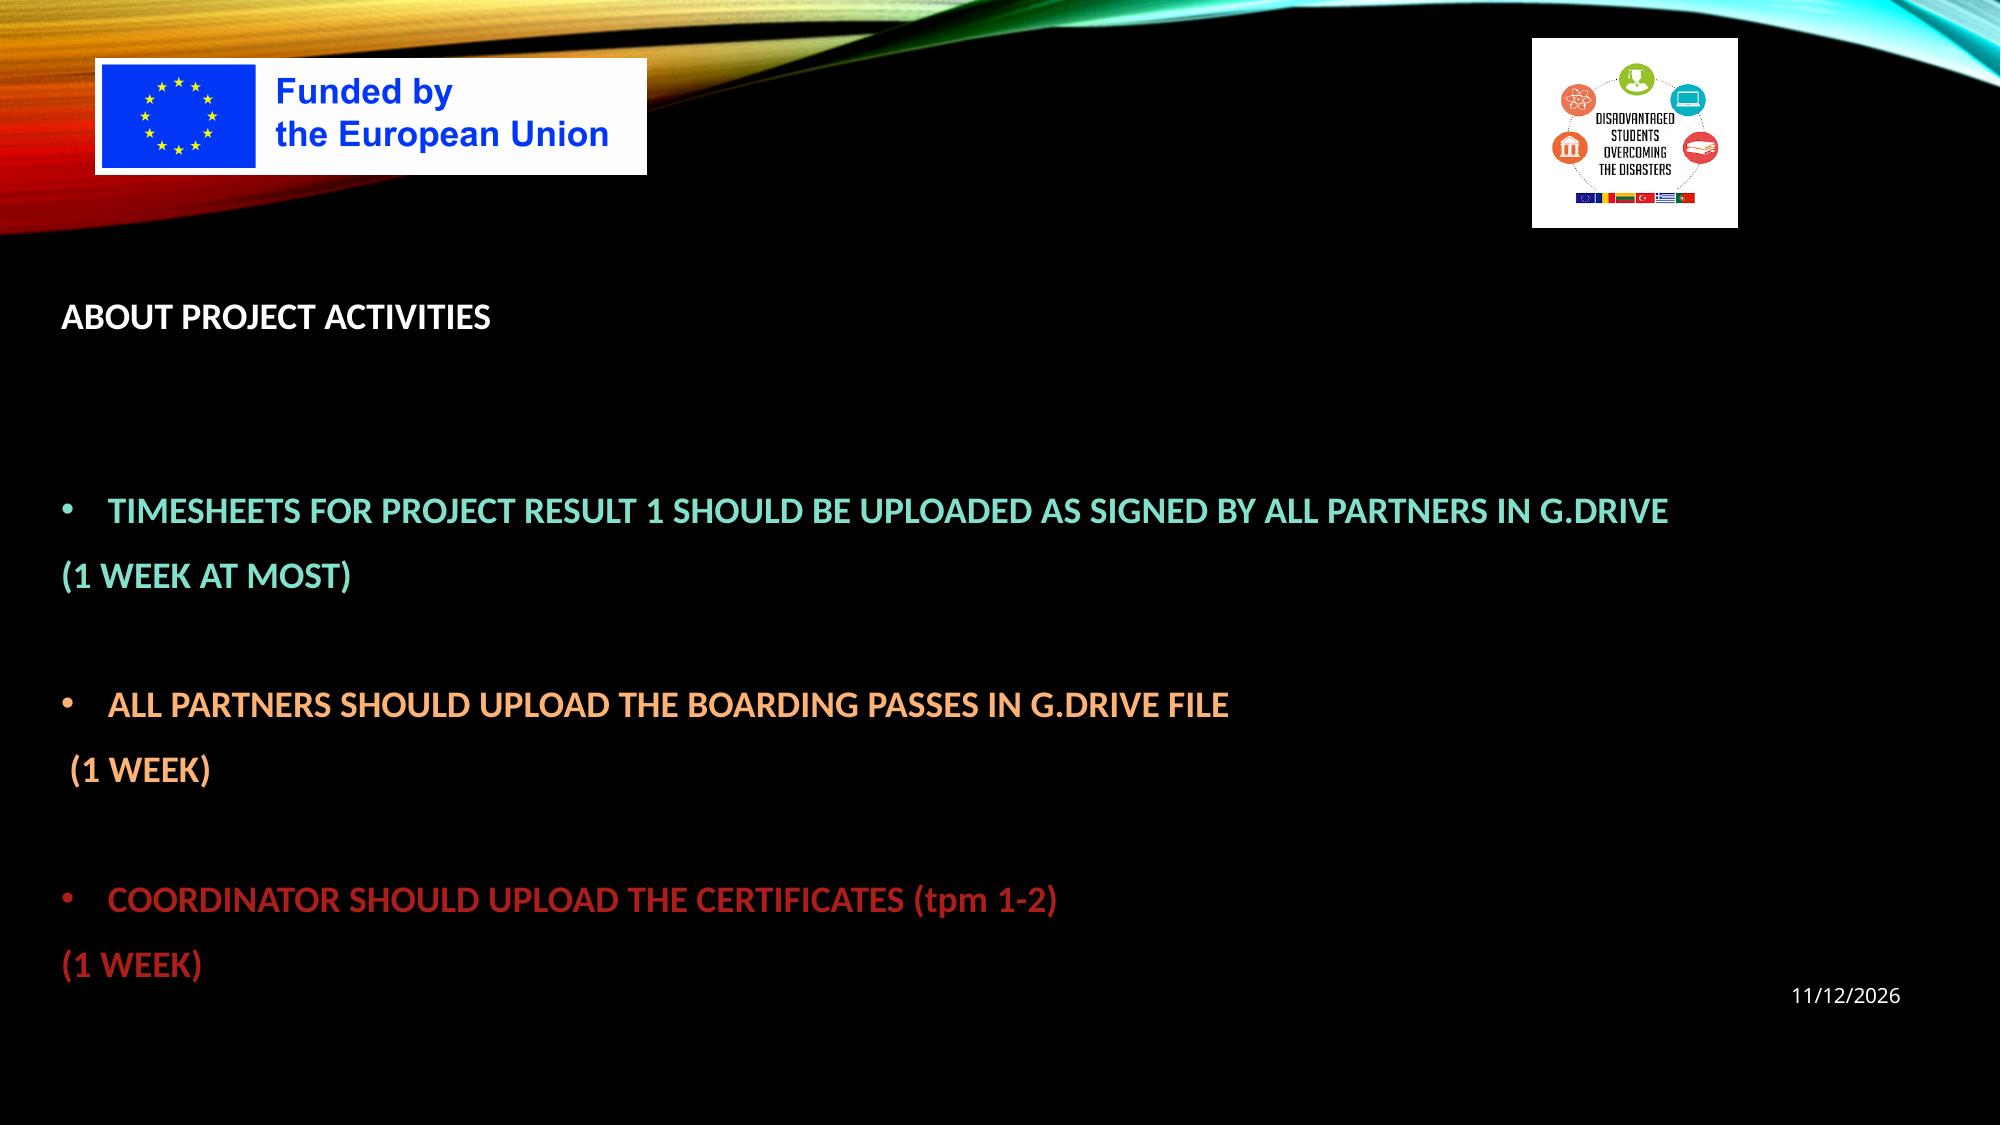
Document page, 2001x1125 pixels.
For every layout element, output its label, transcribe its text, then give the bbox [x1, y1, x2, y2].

text_box ABOUT PROJECT ACTIVITIES TIMESHEETS FOR PROJECT RESULT 1 SHOULD BE UPLOADED AS SIGNED BY ALL PARTNERS IN G.DRIVE (1 WEEK AT MOST) ALL PARTNERS SHOULD UPLOAD THE BOARDING PASSES IN G.DRIVE FILE (1 WEEK) COORDINATOR SHOULD UPLOAD THE CERTIFICATES (tpm 1-2) (1 WEEK) [46, 281, 1954, 992]
picture [0, 0, 2000, 237]
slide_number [1465, 992, 1916, 1028]
